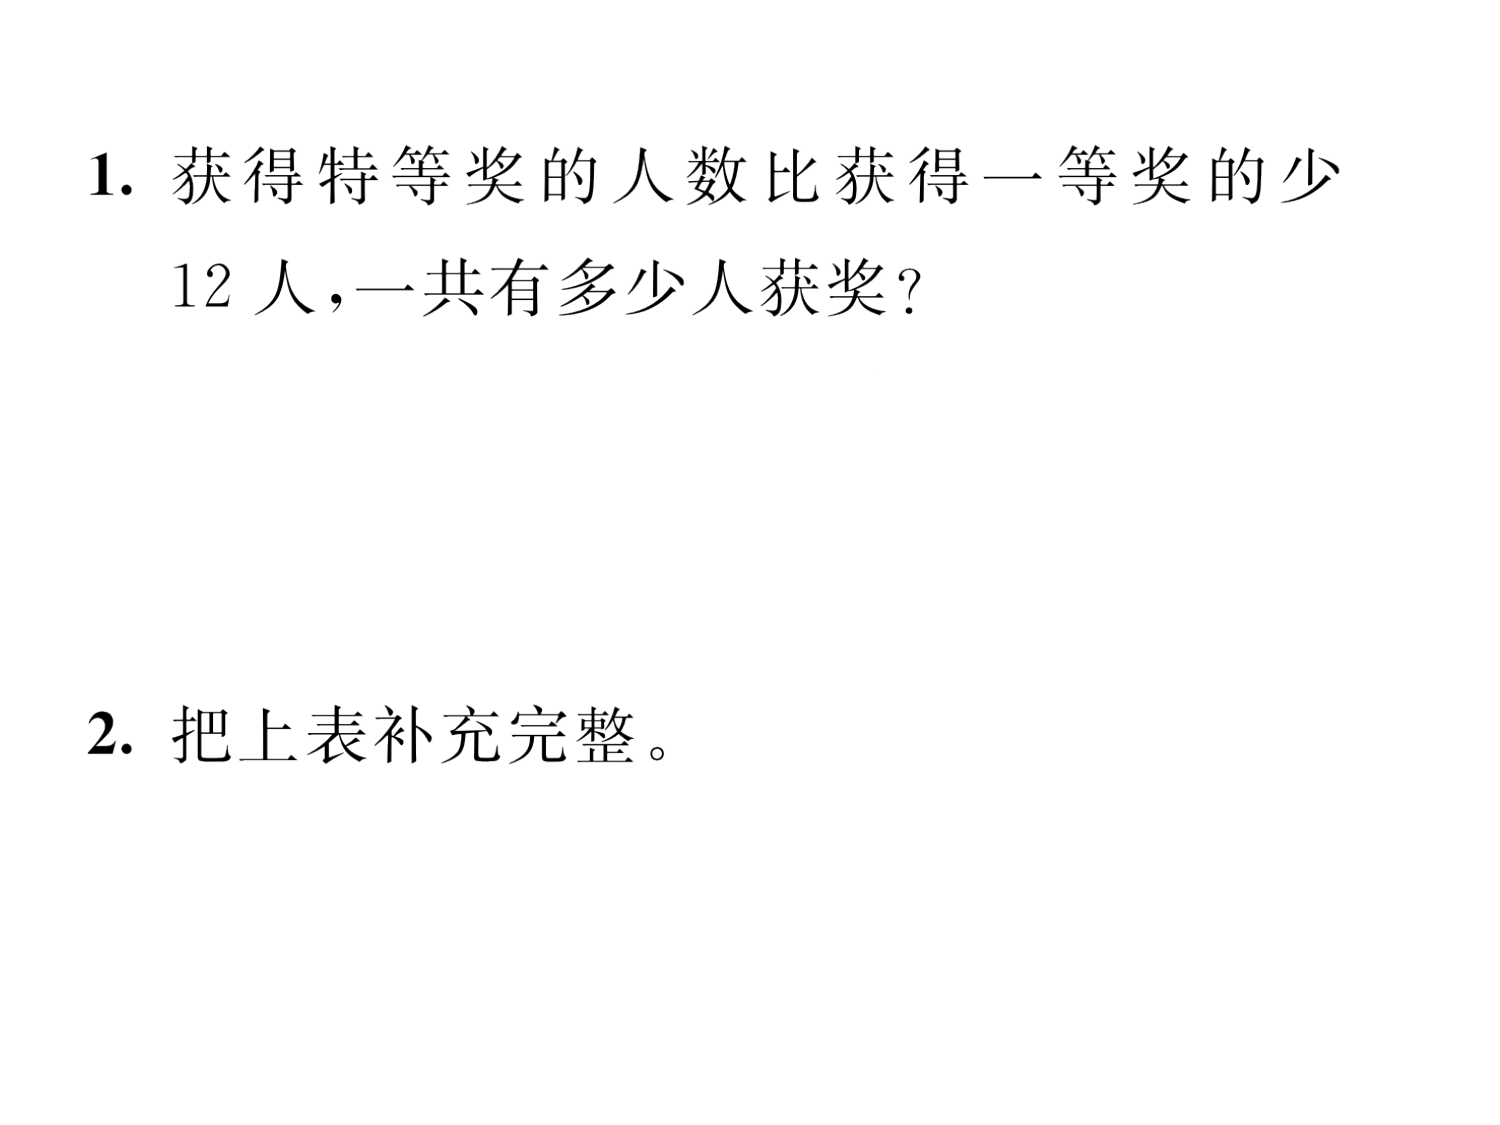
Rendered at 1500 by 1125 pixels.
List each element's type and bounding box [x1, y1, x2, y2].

picture [82, 113, 1500, 797]
